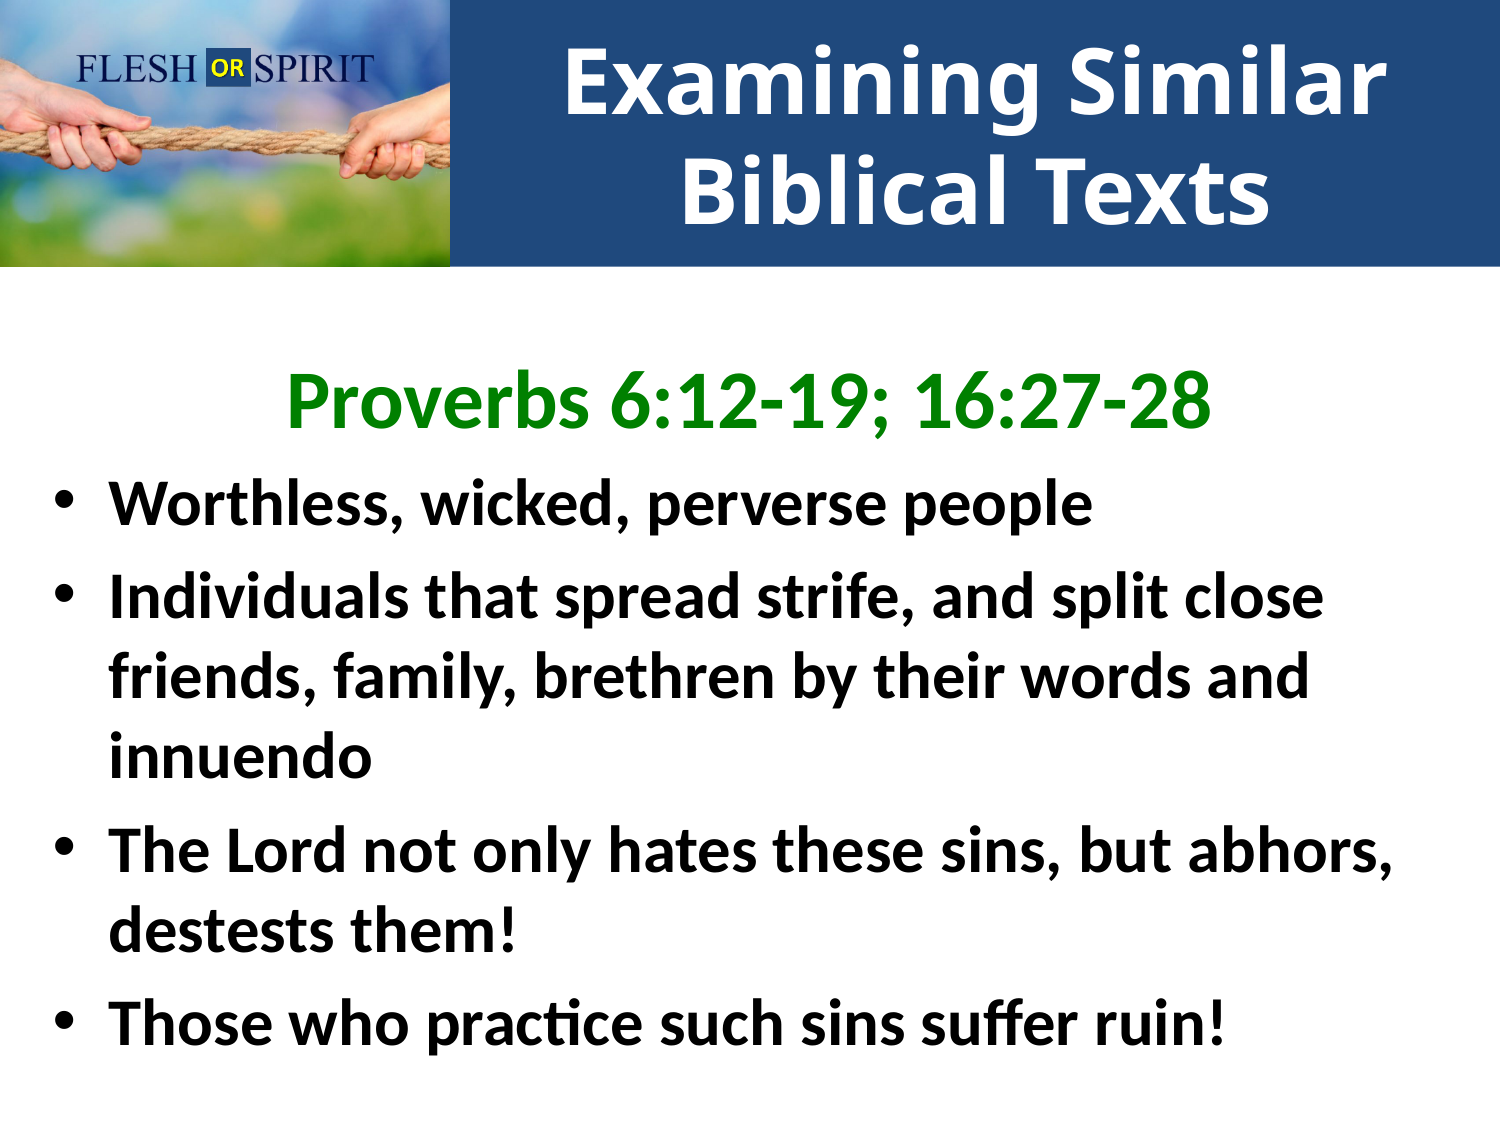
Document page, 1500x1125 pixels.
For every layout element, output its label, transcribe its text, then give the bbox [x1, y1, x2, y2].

list Proverbs 6:12-19; 16:27-28 Worthless, wicked, perverse people Individuals that spread strife, and split close friends, family, brethren by their words and innuendo The Lord not only hates these sins, but abhors, destests them! Those who practice such sins suffer ruin! [37, 337, 1463, 1088]
title Examining Similar Biblical Texts [451, 0, 1500, 267]
picture [0, 0, 451, 267]
